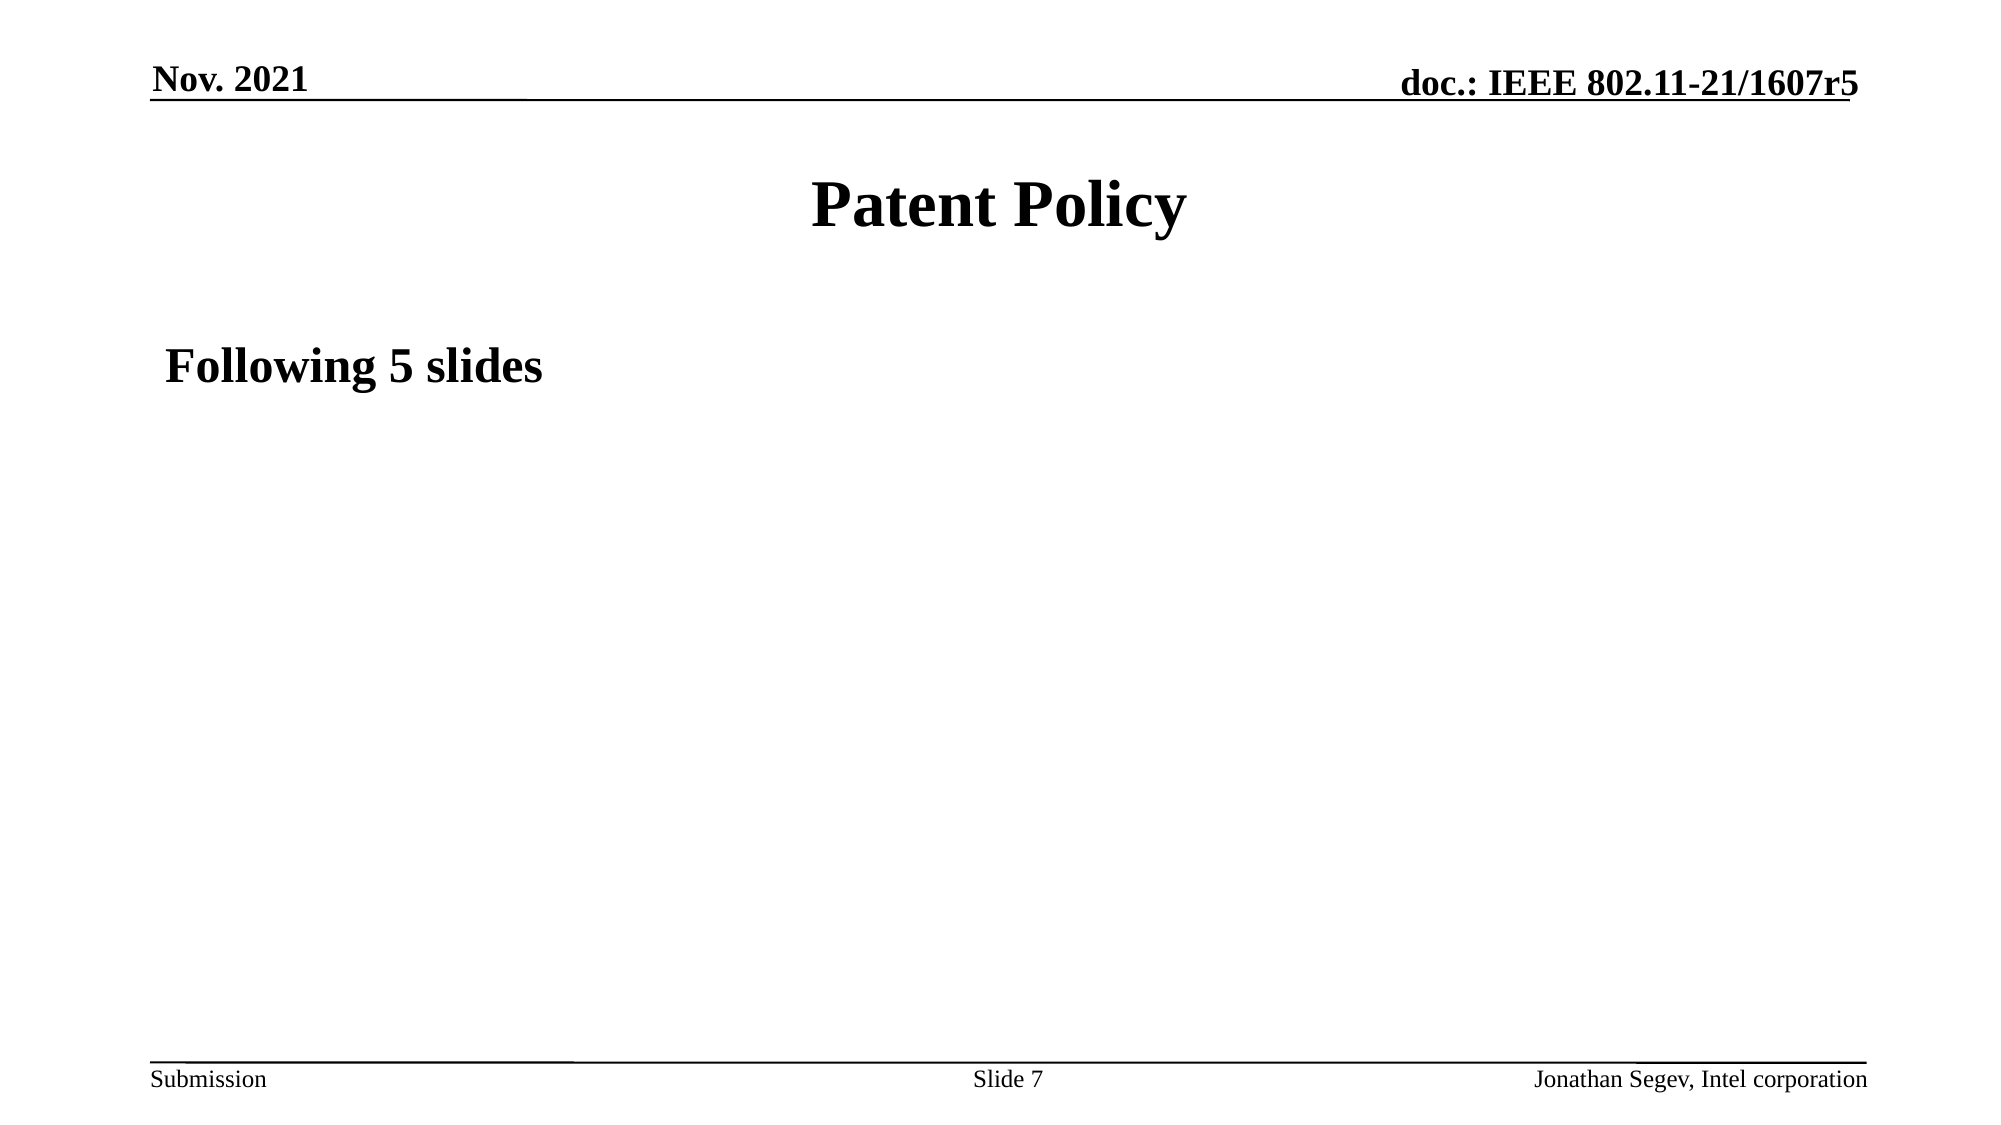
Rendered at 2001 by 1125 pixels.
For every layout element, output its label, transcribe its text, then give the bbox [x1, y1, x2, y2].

footer Jonathan Segev, Intel corporation [1171, 1061, 1869, 1093]
list Following 5 slides [149, 324, 1850, 1000]
slide_number Slide 7 [950, 1061, 1067, 1123]
title Patent Policy [149, 112, 1850, 288]
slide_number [152, 54, 563, 100]
